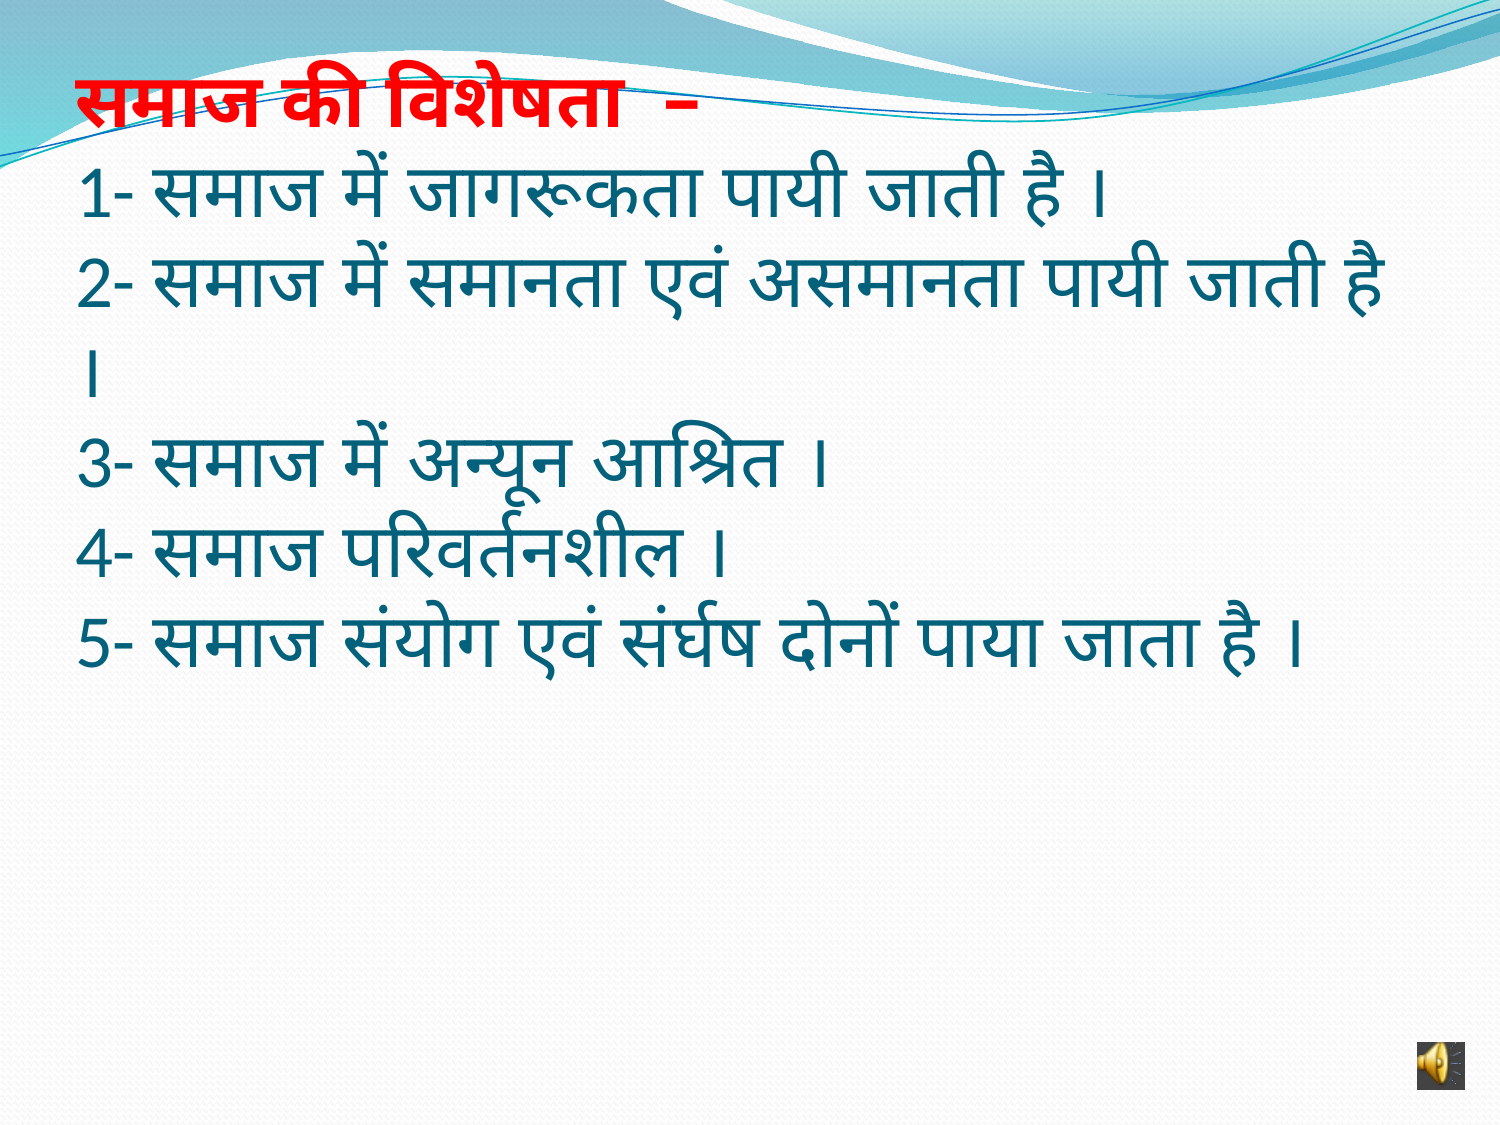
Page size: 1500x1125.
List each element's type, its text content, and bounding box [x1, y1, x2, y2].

title समाज की विशेषता – 1- समाज में जागरूकता पायी जाती है । 2- समाज में समानता एवं असमानता पायी जाती है । 3- समाज में अन्‍यून आश्रित । 4- समाज परिवर्तनशील । 5- समाज संयोग एवं संर्घष दोनों पाया जाता है । [75, 45, 1425, 1008]
picture [1415, 1040, 1467, 1092]
